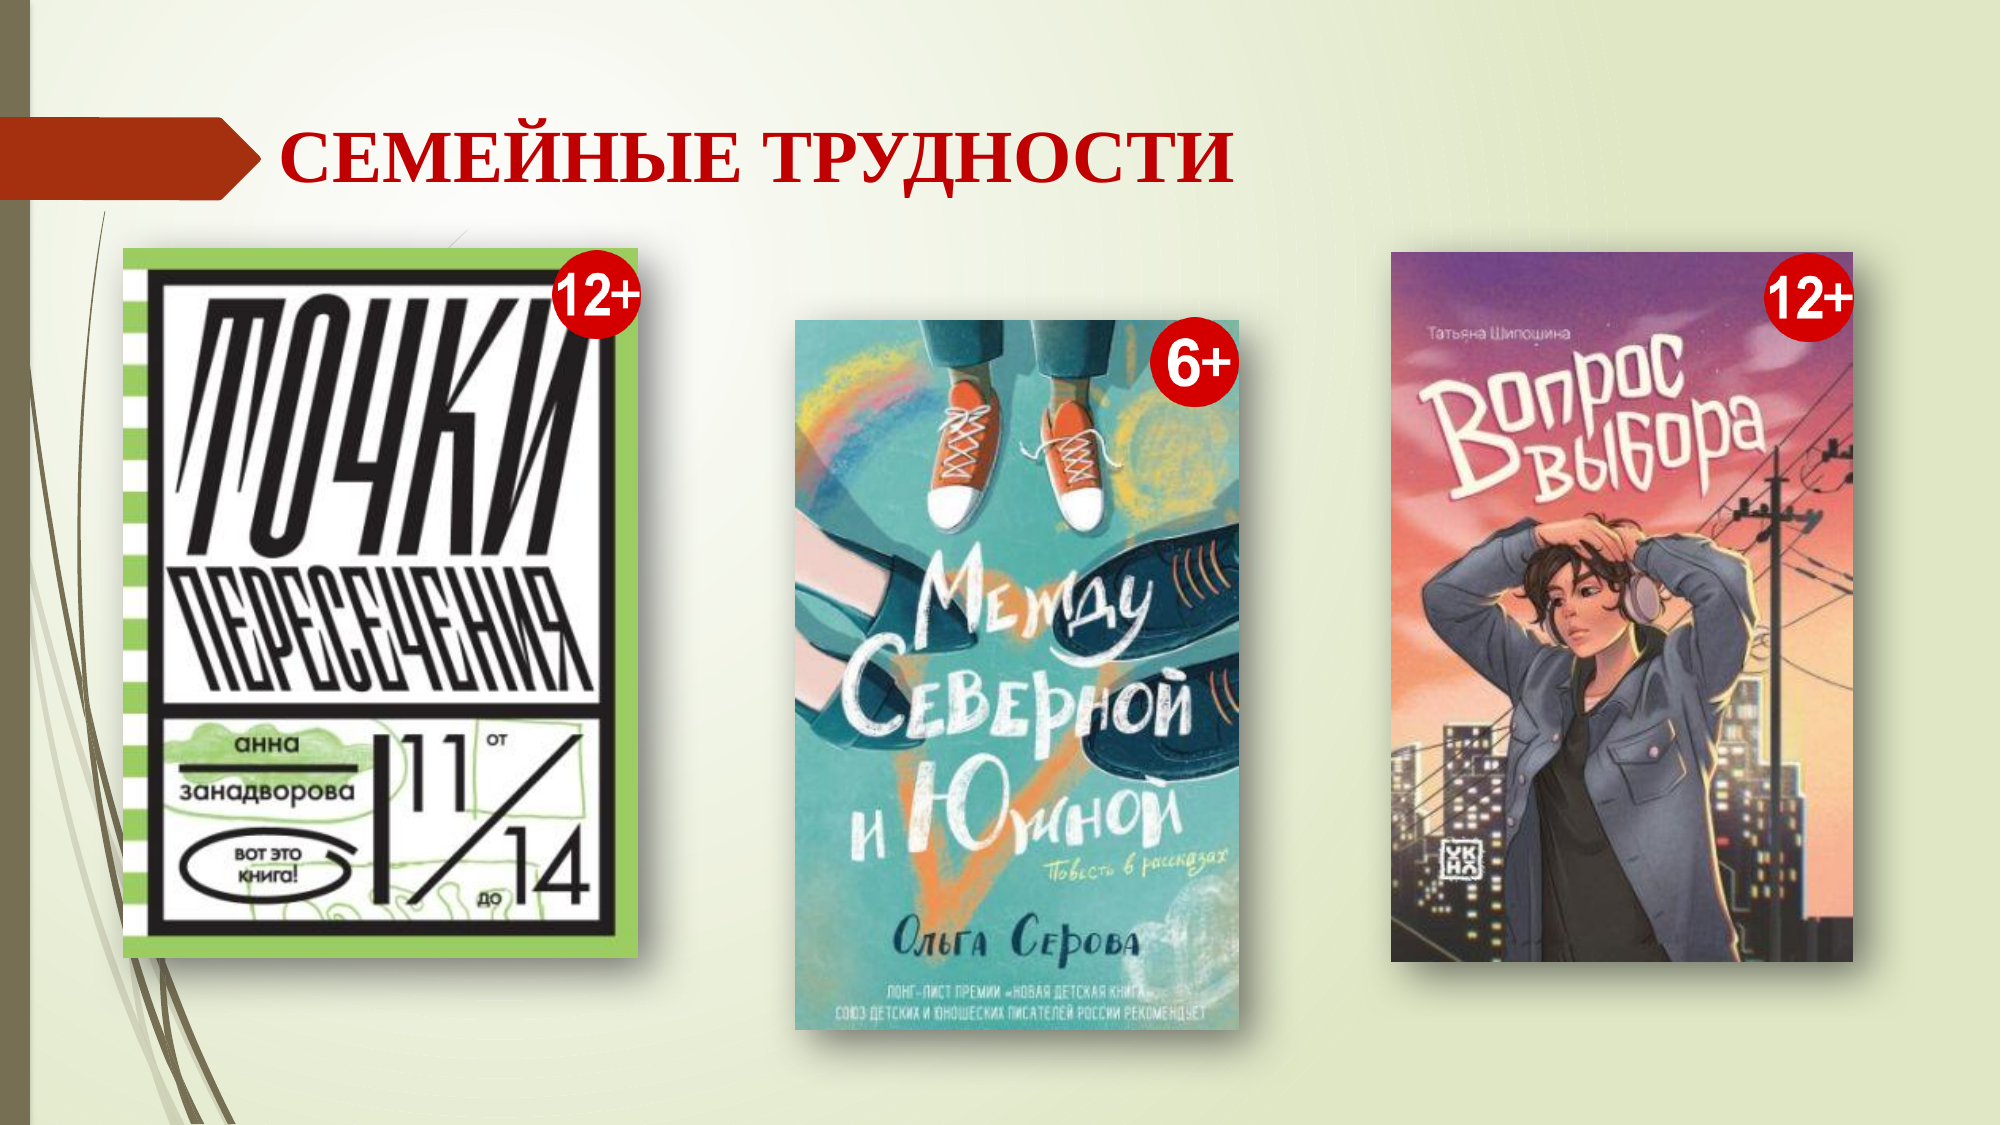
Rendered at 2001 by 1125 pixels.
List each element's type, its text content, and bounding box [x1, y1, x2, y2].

picture [795, 317, 1239, 1030]
picture [123, 248, 641, 958]
text_box СЕМЕЙНЫЕ ТРУДНОСТИ [263, 100, 1936, 206]
picture [1391, 252, 1854, 962]
